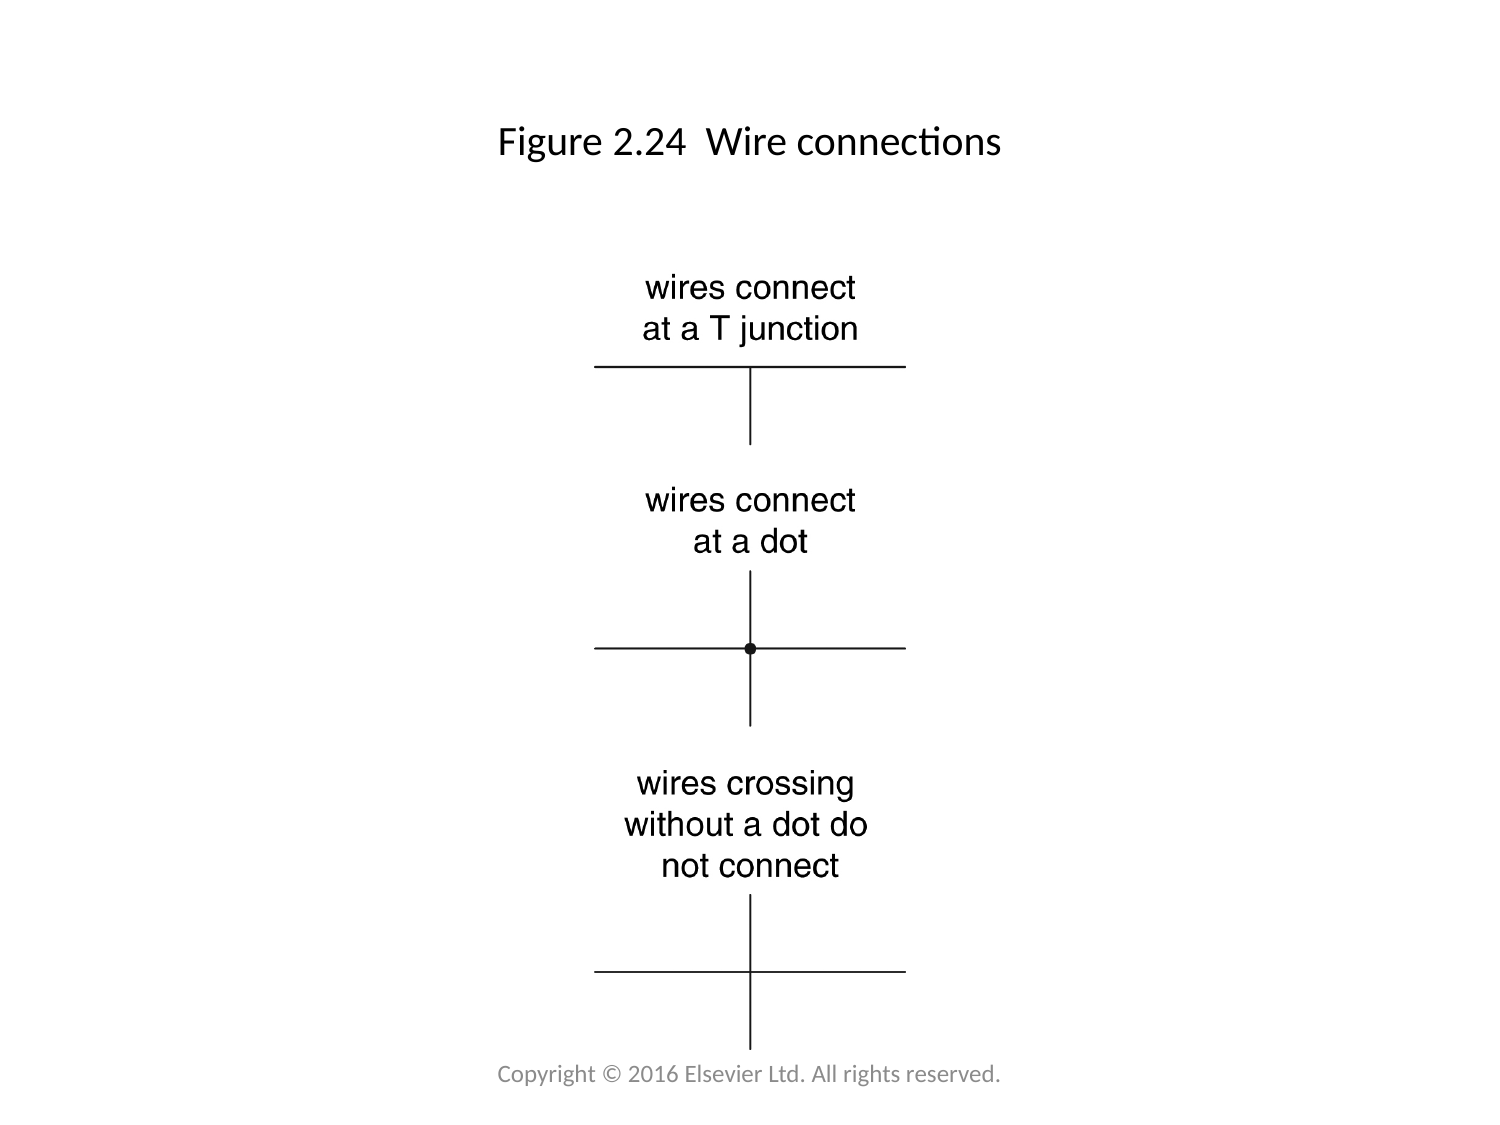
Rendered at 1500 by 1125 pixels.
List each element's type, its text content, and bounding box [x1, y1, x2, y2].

title Figure 2.24 Wire connections [75, 45, 1425, 233]
footer Copyright © 2016 Elsevier Ltd. All rights reserved. [431, 1042, 1069, 1103]
picture [594, 269, 906, 1051]
